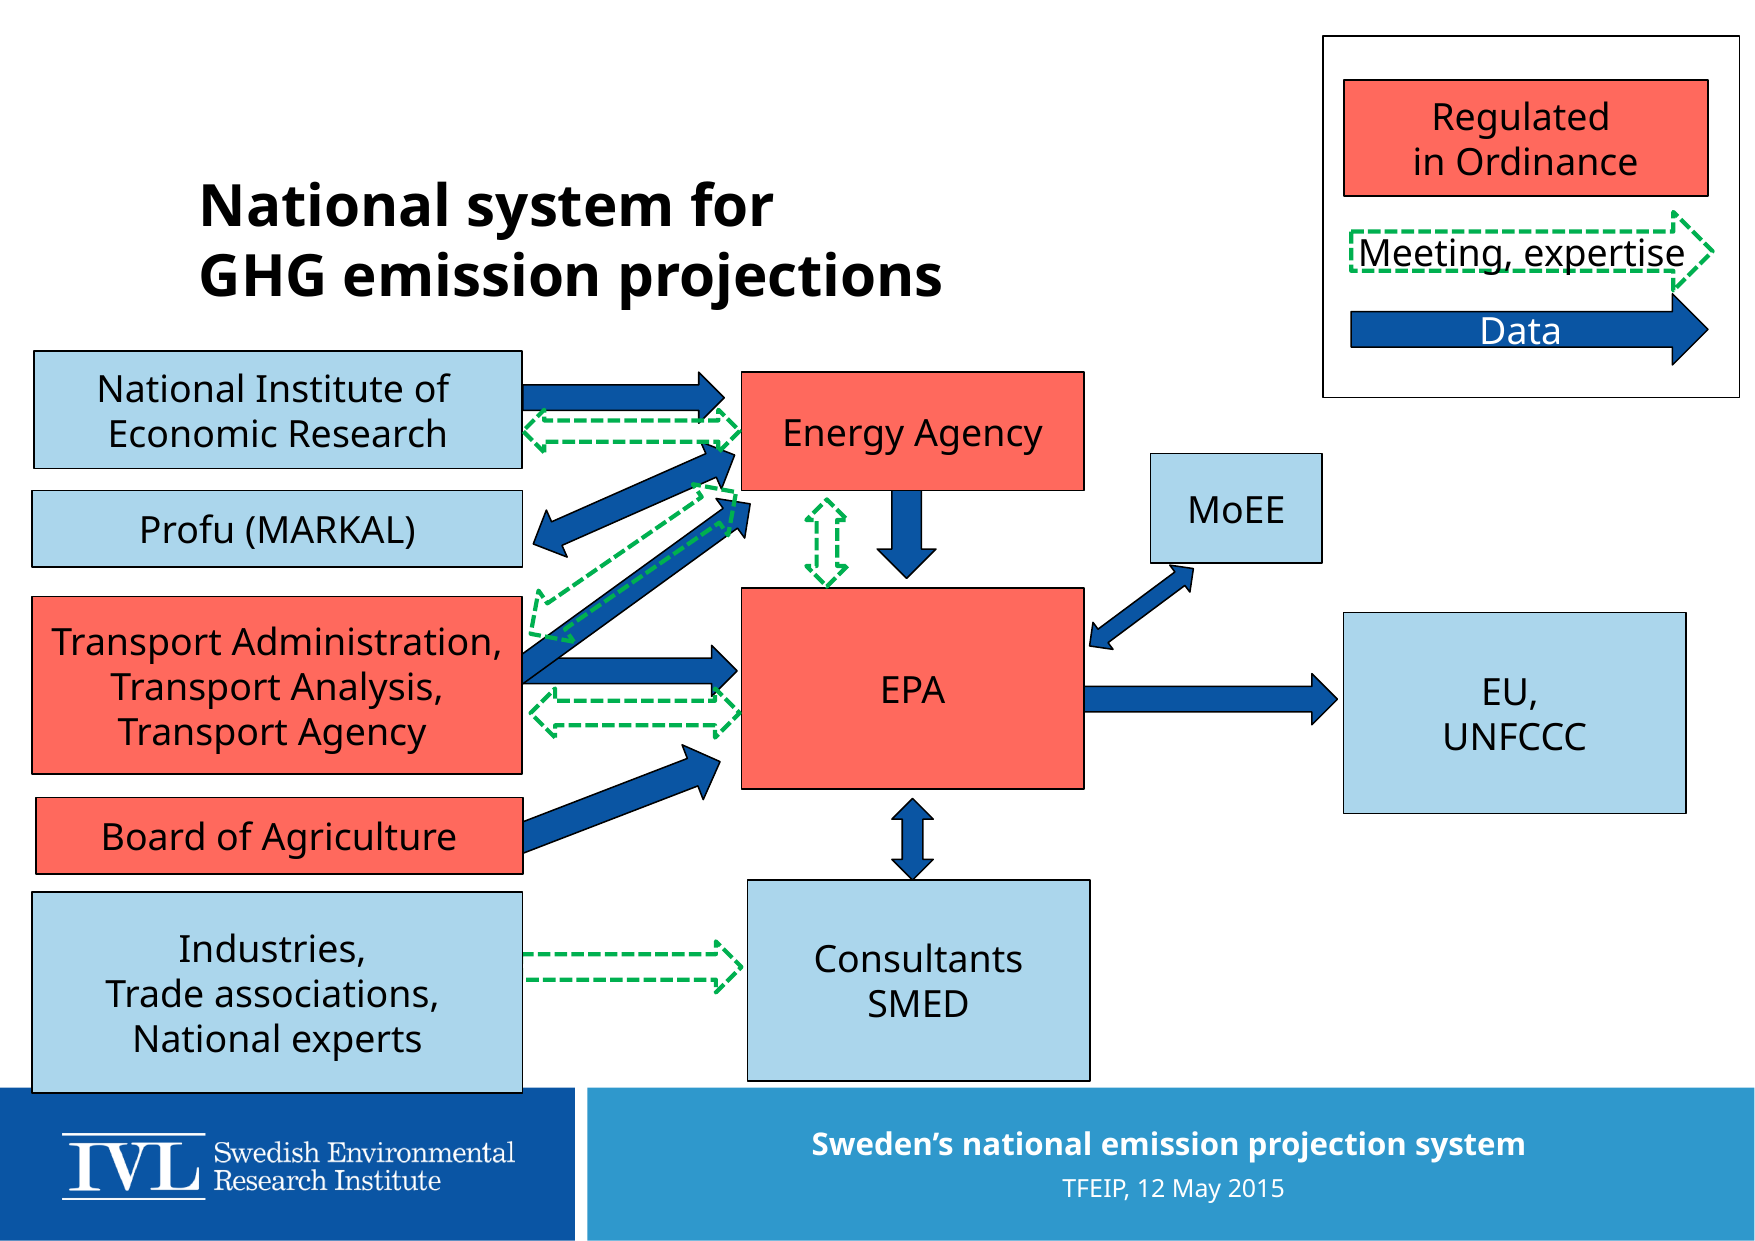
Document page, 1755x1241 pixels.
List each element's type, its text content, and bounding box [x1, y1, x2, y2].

text_box [806, 499, 848, 587]
text_box [533, 442, 735, 558]
text_box [729, 501, 751, 539]
text_box [522, 409, 740, 453]
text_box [1322, 35, 1740, 398]
text_box [522, 524, 727, 685]
text_box National Institute of Economic Research [34, 351, 523, 469]
text_box Transport Administration, Transport Analysis, Transport Agency [32, 596, 522, 774]
text_box Industries, Trade associations, National experts [32, 891, 523, 1093]
text_box [891, 798, 934, 881]
text_box [523, 744, 721, 854]
text_box [530, 484, 737, 642]
title National system for GHG emission projections [181, 110, 1317, 317]
text_box [877, 491, 936, 579]
text_box Profu (MARKAL) [32, 490, 523, 568]
text_box MoEE [1150, 453, 1322, 563]
text_box [524, 645, 738, 697]
text_box [1089, 565, 1194, 650]
text_box EPA [741, 587, 1084, 789]
text_box Energy Agency [741, 372, 1084, 491]
text_box [1084, 673, 1338, 725]
text_box [523, 941, 742, 993]
text_box [530, 688, 740, 738]
picture [62, 1133, 515, 1200]
text_box Consultants SMED [747, 879, 1090, 1081]
text_box [523, 372, 725, 420]
text_box EU, UNFCCC [1343, 612, 1686, 814]
text_box Board of Agriculture [35, 797, 523, 875]
